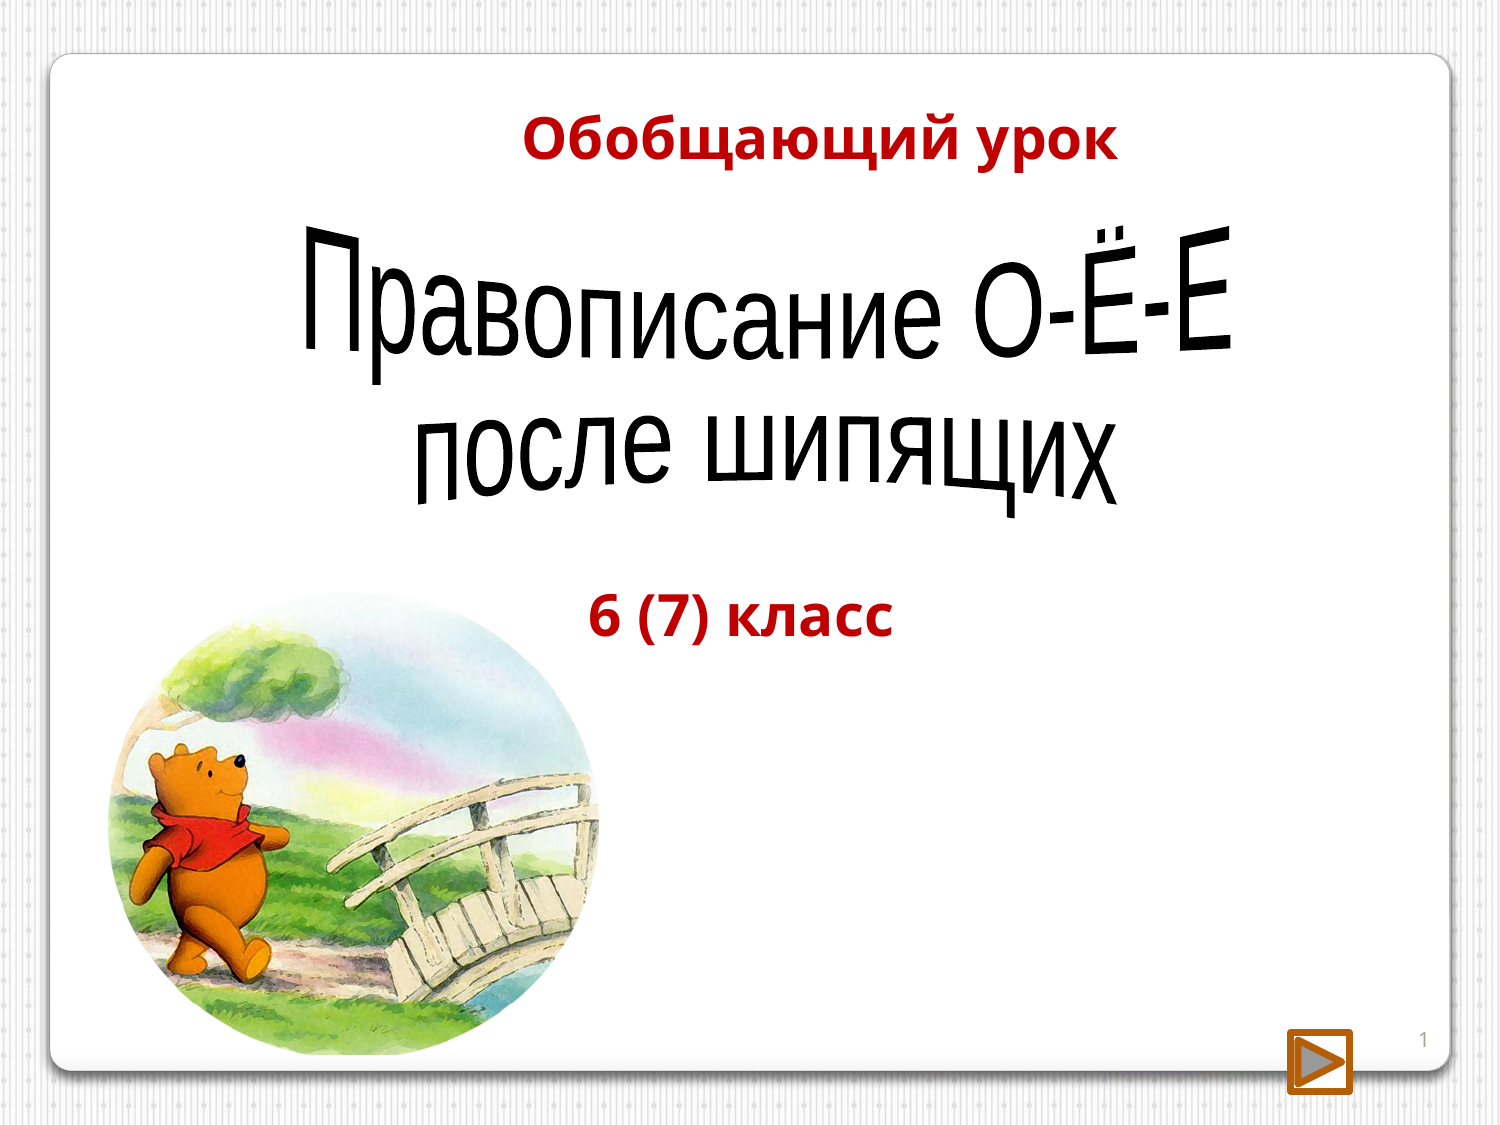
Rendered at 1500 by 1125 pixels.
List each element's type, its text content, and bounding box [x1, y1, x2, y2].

text_box 6 (7) класс [641, 570, 996, 655]
text_box [1287, 1029, 1353, 1095]
picture [0, 0, 1500, 1125]
text_box Обобщающий урок [328, 93, 1313, 179]
slide_number 1 [1369, 1002, 1445, 1063]
